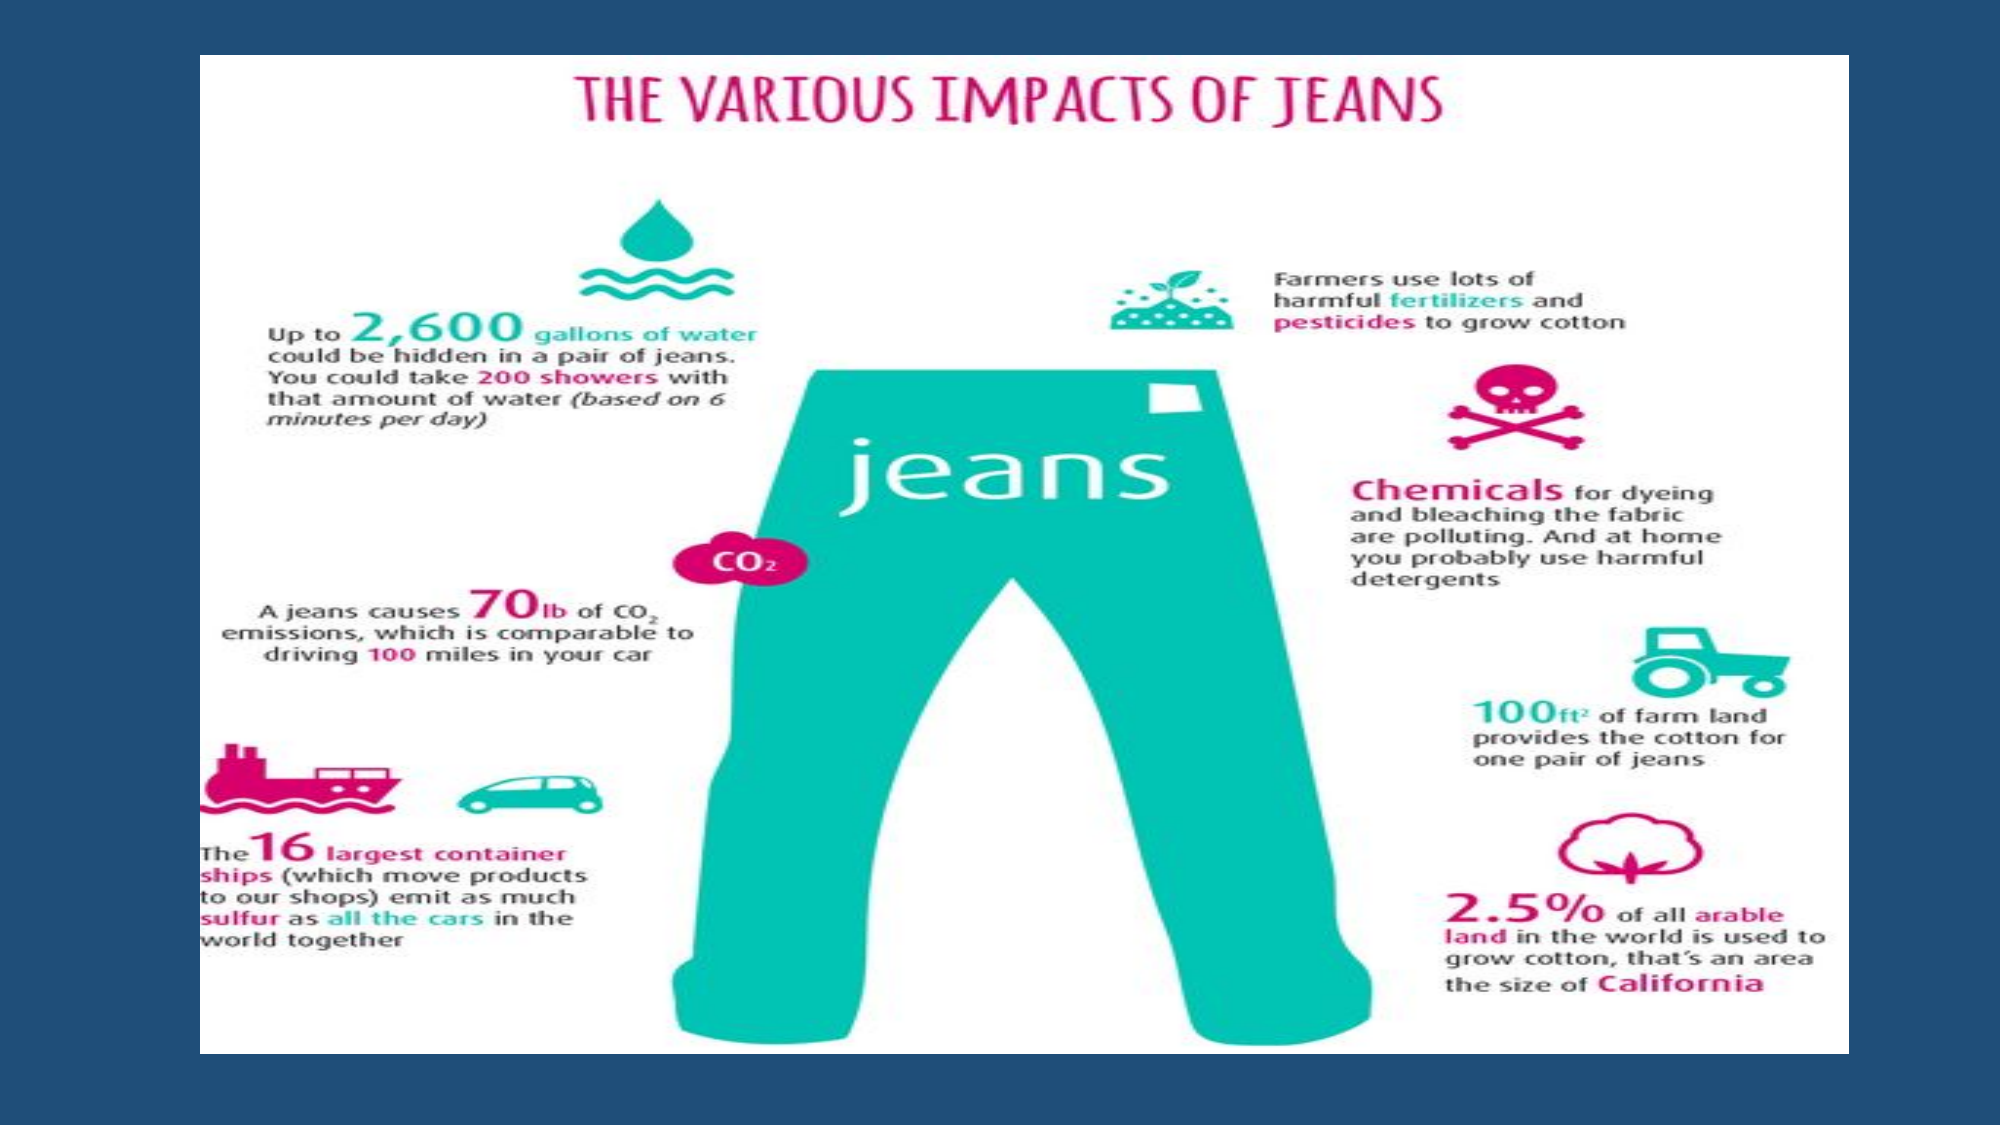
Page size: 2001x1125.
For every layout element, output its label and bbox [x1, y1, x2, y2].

picture [199, 55, 1849, 1054]
